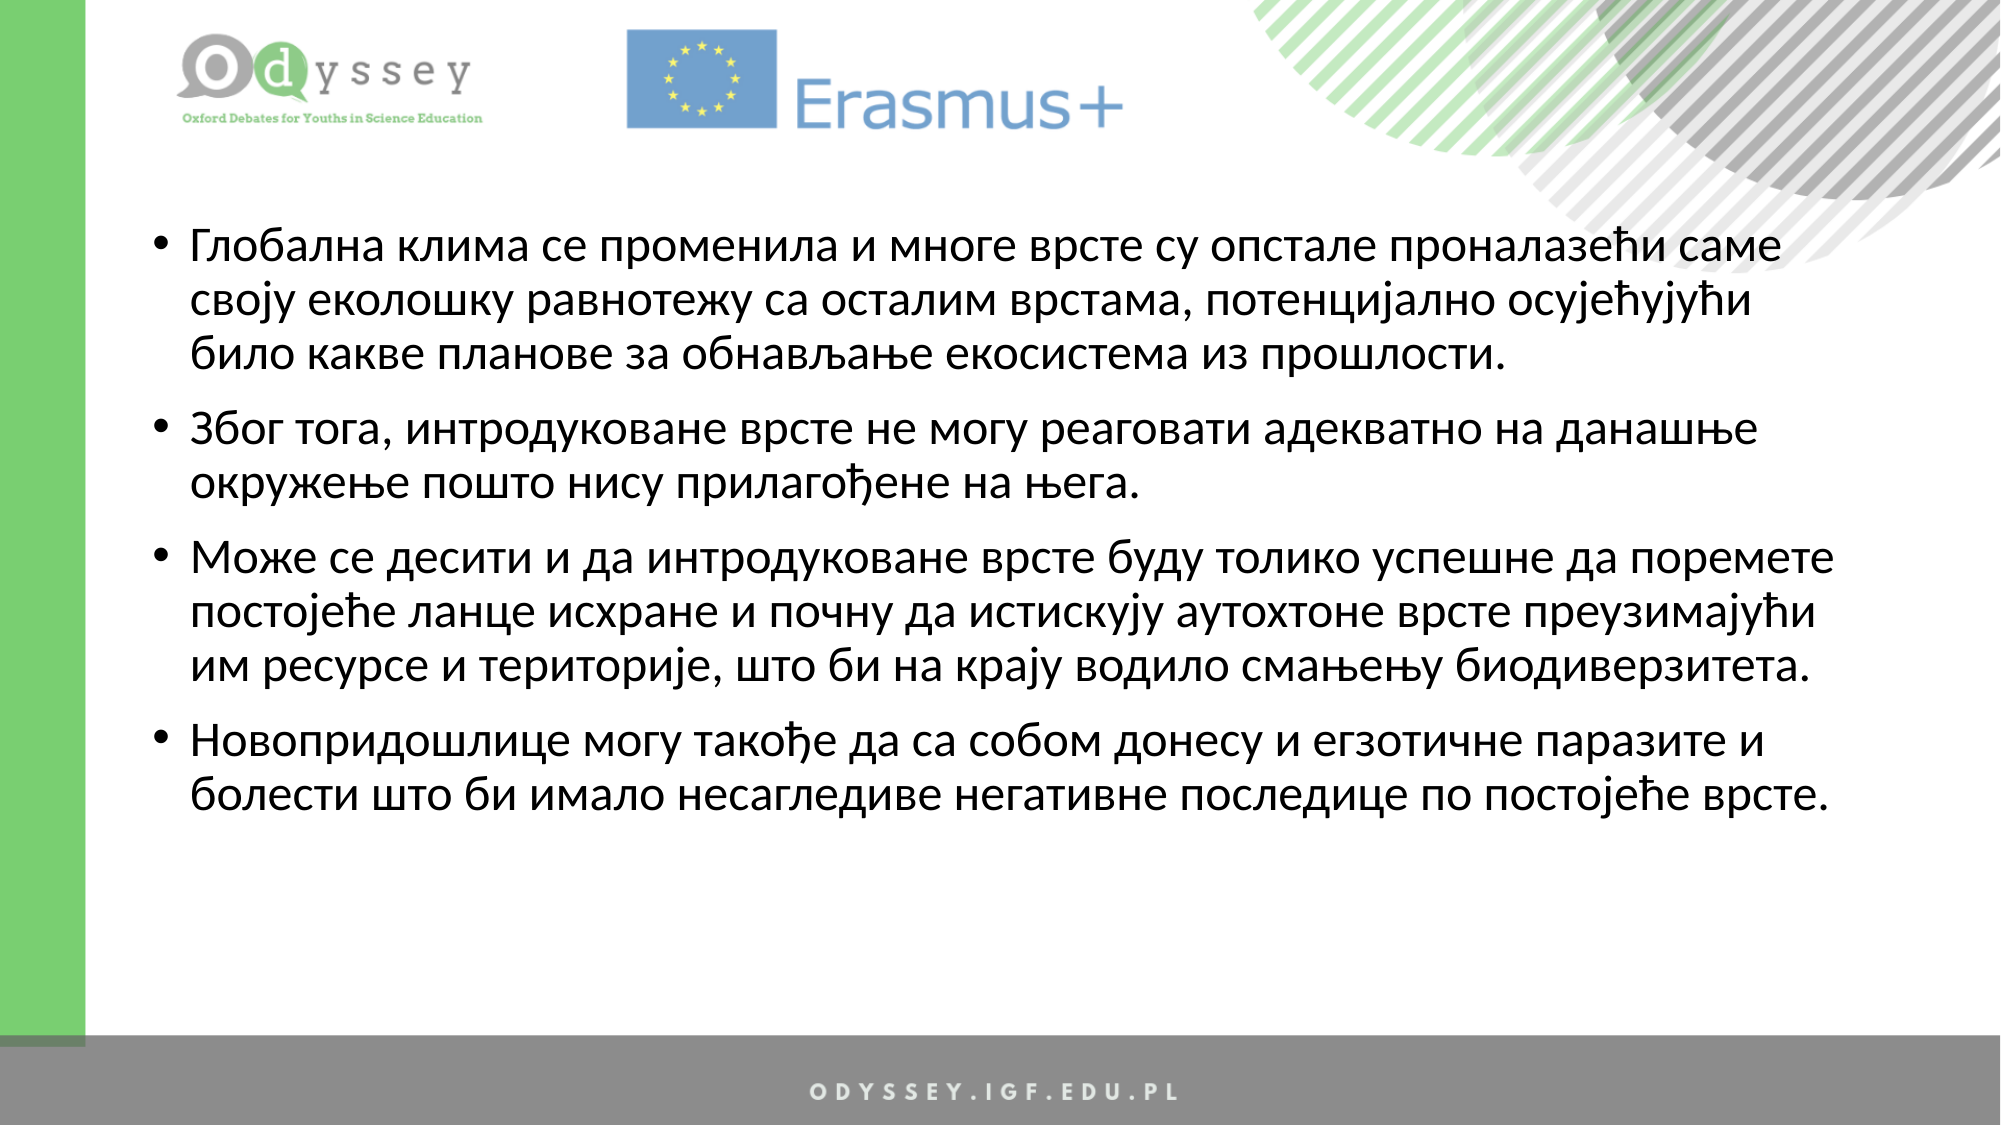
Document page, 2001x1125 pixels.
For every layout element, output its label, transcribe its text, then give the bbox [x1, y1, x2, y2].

list Глобална клима се променила и многе врсте су опстале проналазећи саме своју еколошку равнотежу са осталим врстама, потенцијално осујећујући било какве планове за обнављање екосистема из прошлости. Због тога, интродуковане врсте не могу реаговати адекватно на данашње окружење пошто нису прилагођене на њега. Може се десити и да интродуковане врсте буду толико успешне да поремете постојеће ланце исхране и почну да истискују аутохтоне врсте преузимајући им ресурсе и територије, што би на крају водило смањењу биодиверзитета. Новопридошлице могу такође да са собом донесу и егзотичне паразите и болести што би имало несагледиве негативне последице по постојеће врсте. [137, 210, 1863, 1014]
picture [0, 0, 2001, 1125]
